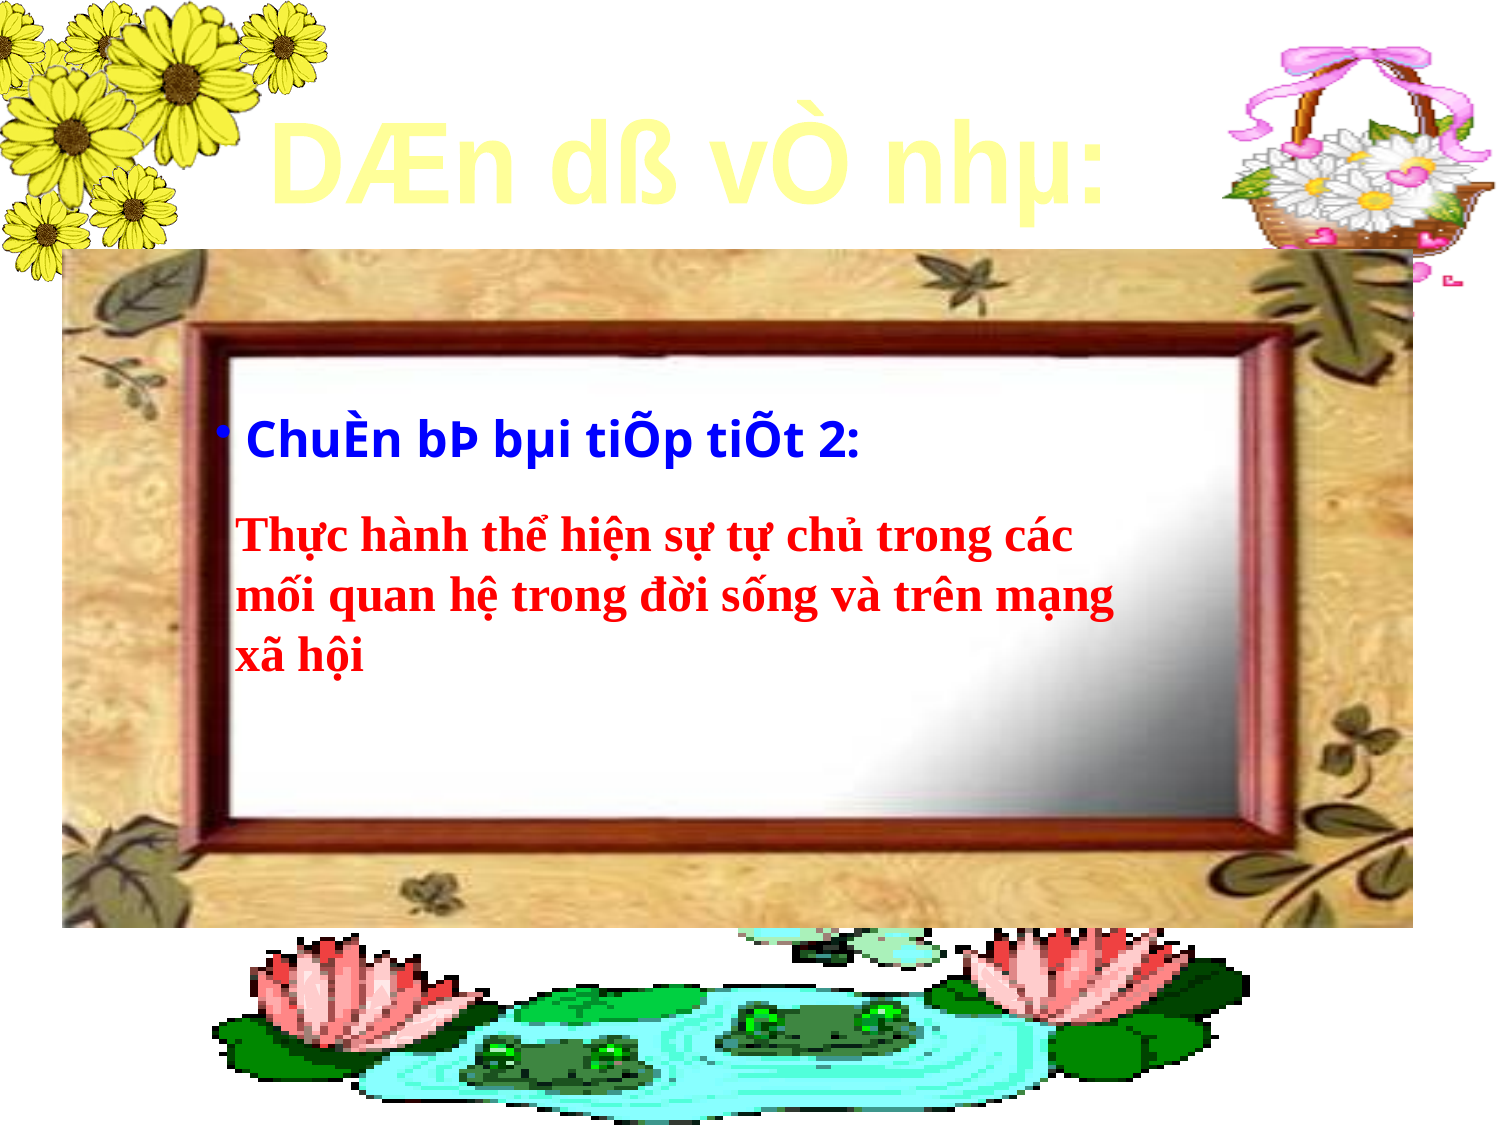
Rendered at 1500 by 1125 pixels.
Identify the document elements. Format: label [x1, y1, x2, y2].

picture [0, 0, 1500, 928]
text_box [266, 99, 1125, 161]
text_box [212, 936, 1251, 1125]
